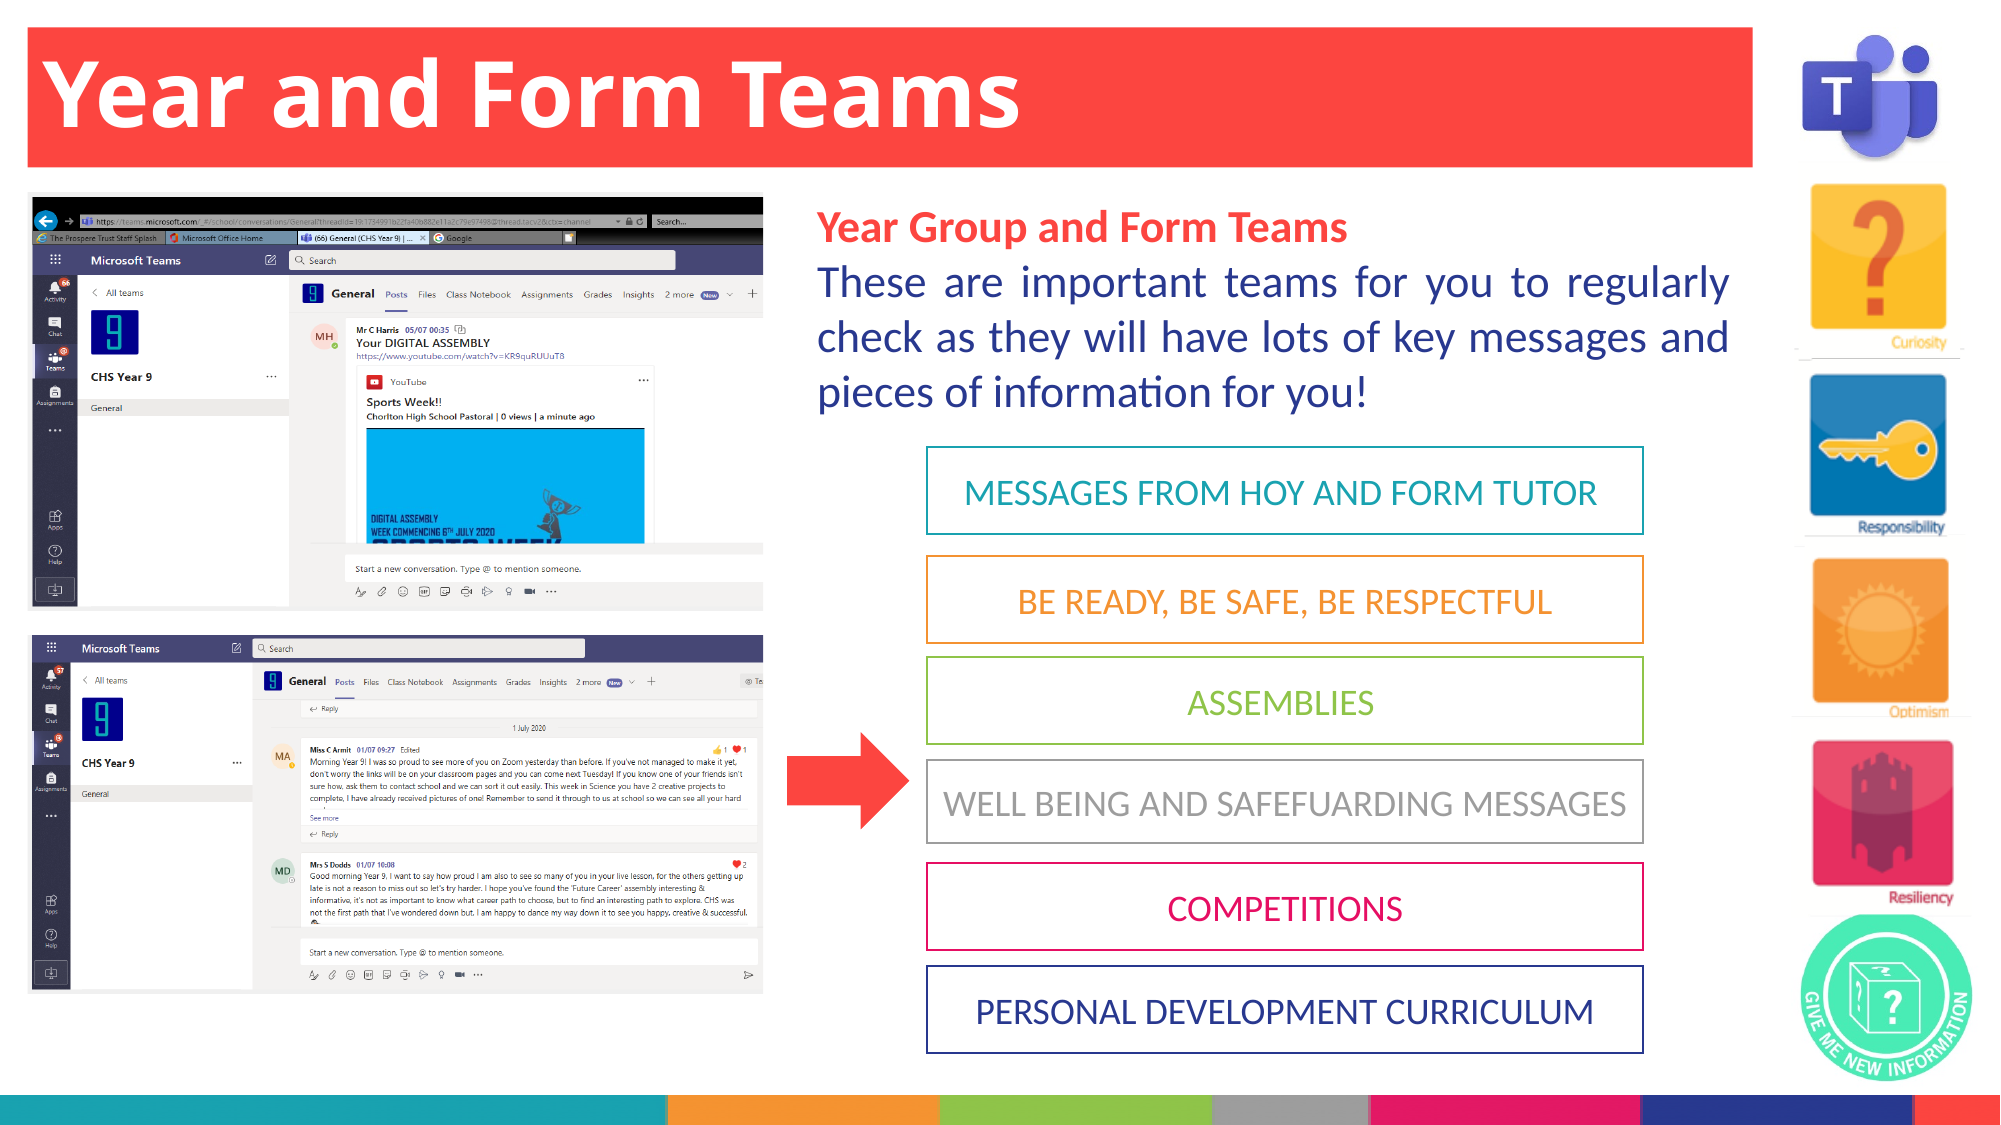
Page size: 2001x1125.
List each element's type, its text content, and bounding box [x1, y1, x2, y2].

text_box COMPETITIONS [926, 862, 1644, 951]
picture [27, 634, 764, 994]
text_box Year and Form Teams [27, 27, 1753, 168]
text_box BE READY, BE SAFE, BE RESPECTFUL [926, 555, 1644, 644]
text_box WELL BEING AND SAFEFUARDING MESSAGES [926, 759, 1644, 844]
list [27, 192, 764, 611]
text_box PERSONAL DEVELOPMENT CURRICULUM [926, 965, 1644, 1054]
text_box ASSEMBLIES [926, 656, 1644, 745]
text_box [784, 726, 913, 835]
text_box Year Group and Form Teams These are important teams for you to regularly check as they will have lots of key messages and pieces of information for you! [802, 189, 1746, 425]
picture [1788, 27, 1981, 1090]
picture [0, 1095, 2000, 1125]
text_box MESSAGES FROM HOY AND FORM TUTOR [926, 446, 1644, 535]
